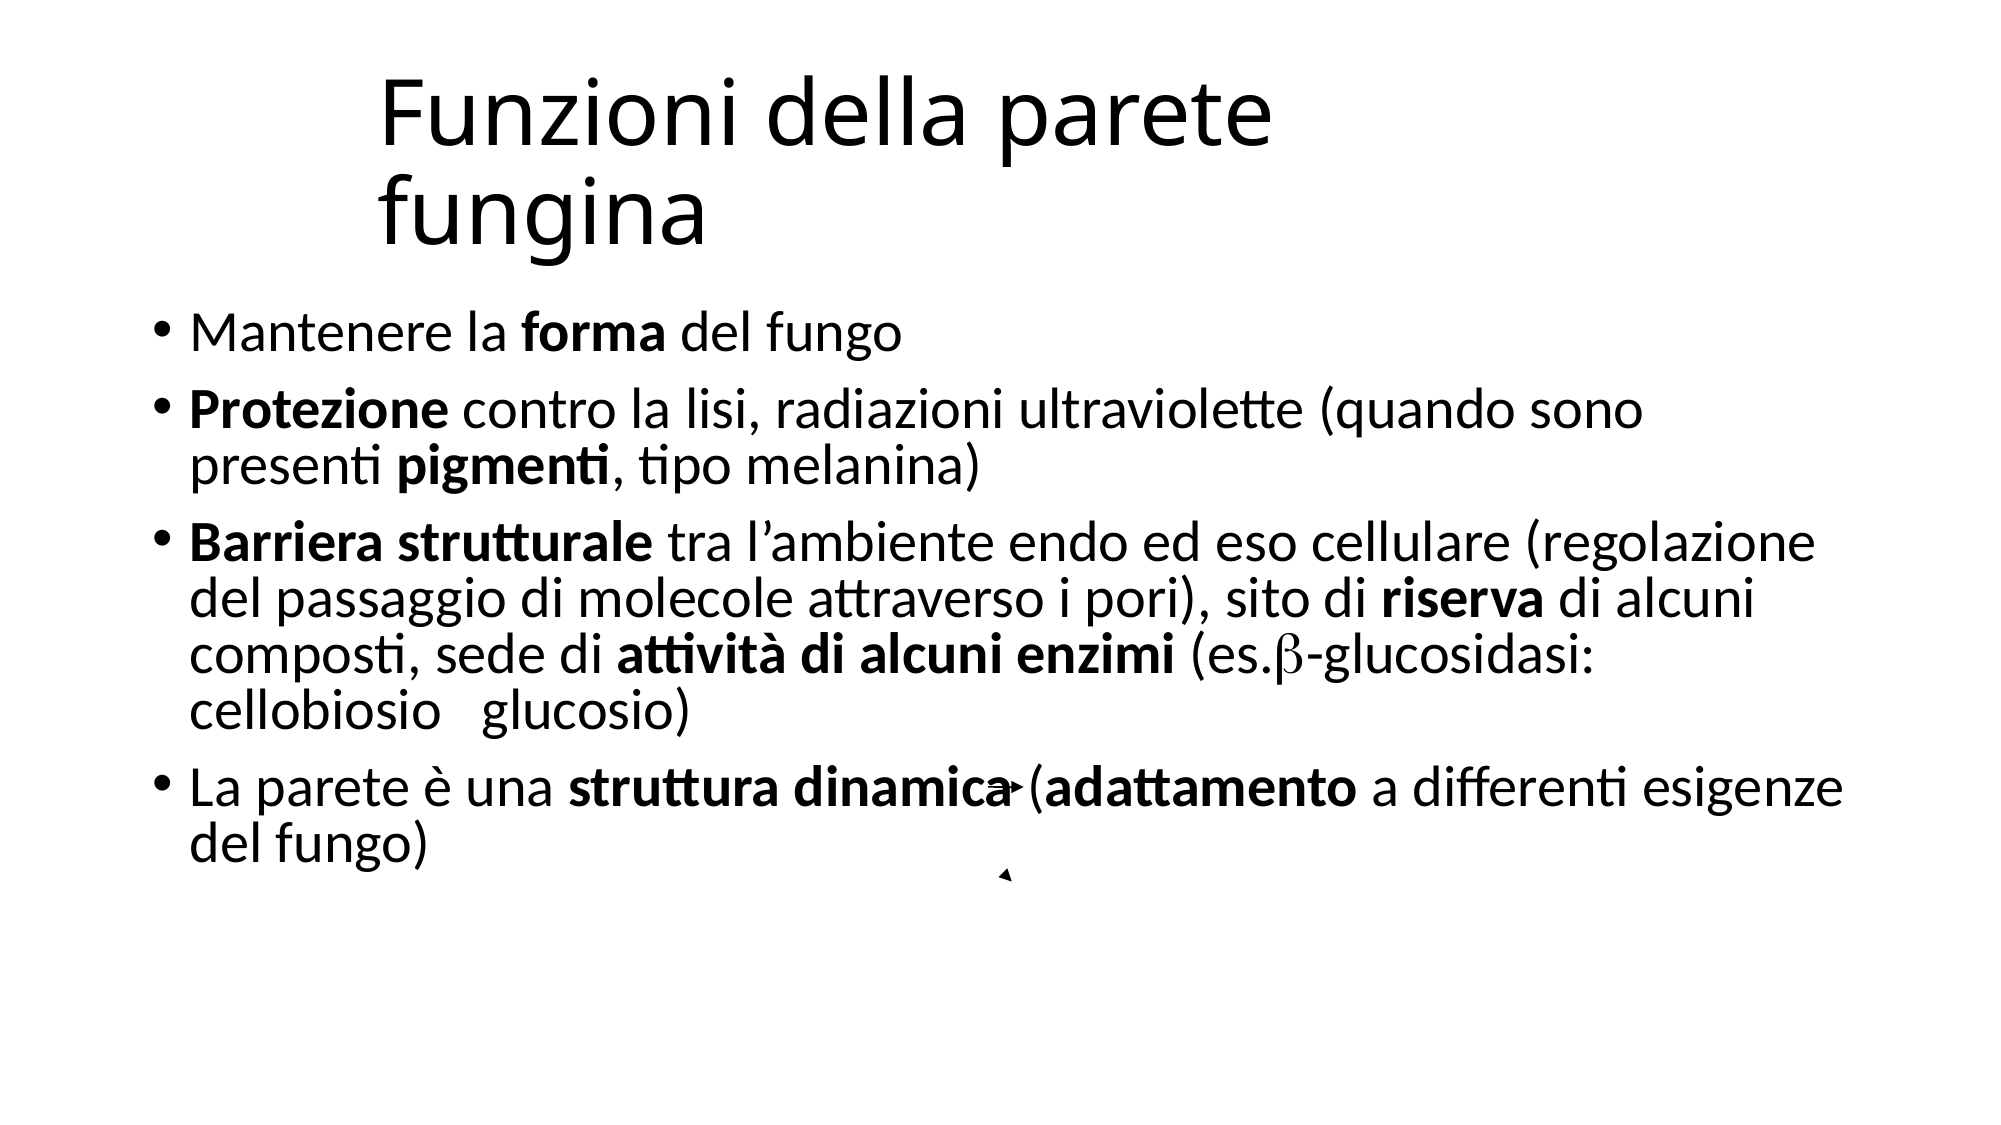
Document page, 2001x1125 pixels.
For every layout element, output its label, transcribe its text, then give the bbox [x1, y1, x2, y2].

list Mantenere la forma del fungo Protezione contro la lisi, radiazioni ultraviolette (quando sono presenti pigmenti, tipo melanina) Barriera strutturale tra l’ambiente endo ed eso cellulare (regolazione del passaggio di molecole attraverso i pori), sito di riserva di alcuni composti, sede di attività di alcuni enzimi (es.b-glucosidasi: cellobiosio glucosio) La parete è una struttura dinamica (adattamento a differenti esigenze del fungo) [137, 299, 1863, 1014]
text_box [998, 868, 1012, 882]
title Funzioni della parete fungina [362, 42, 1638, 288]
text_box [988, 780, 1024, 794]
